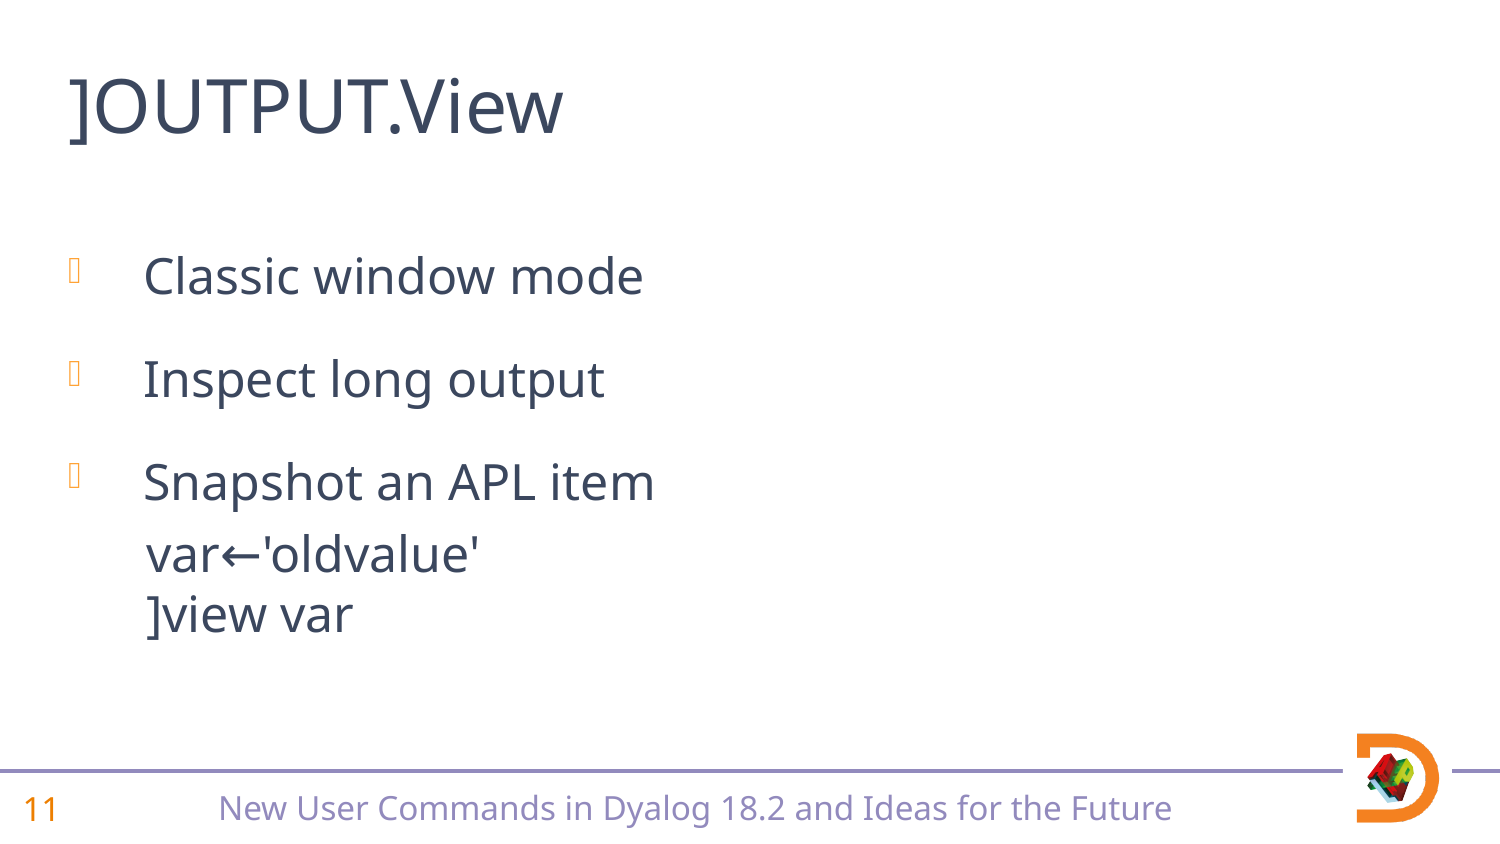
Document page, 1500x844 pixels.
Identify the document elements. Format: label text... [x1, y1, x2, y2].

title ]OUTPUT.View [53, 43, 1203, 157]
picture [1342, 723, 1453, 833]
list Classic window mode Inspect long output Snapshot an APL item var←'oldvalue' ]view var [53, 207, 727, 740]
